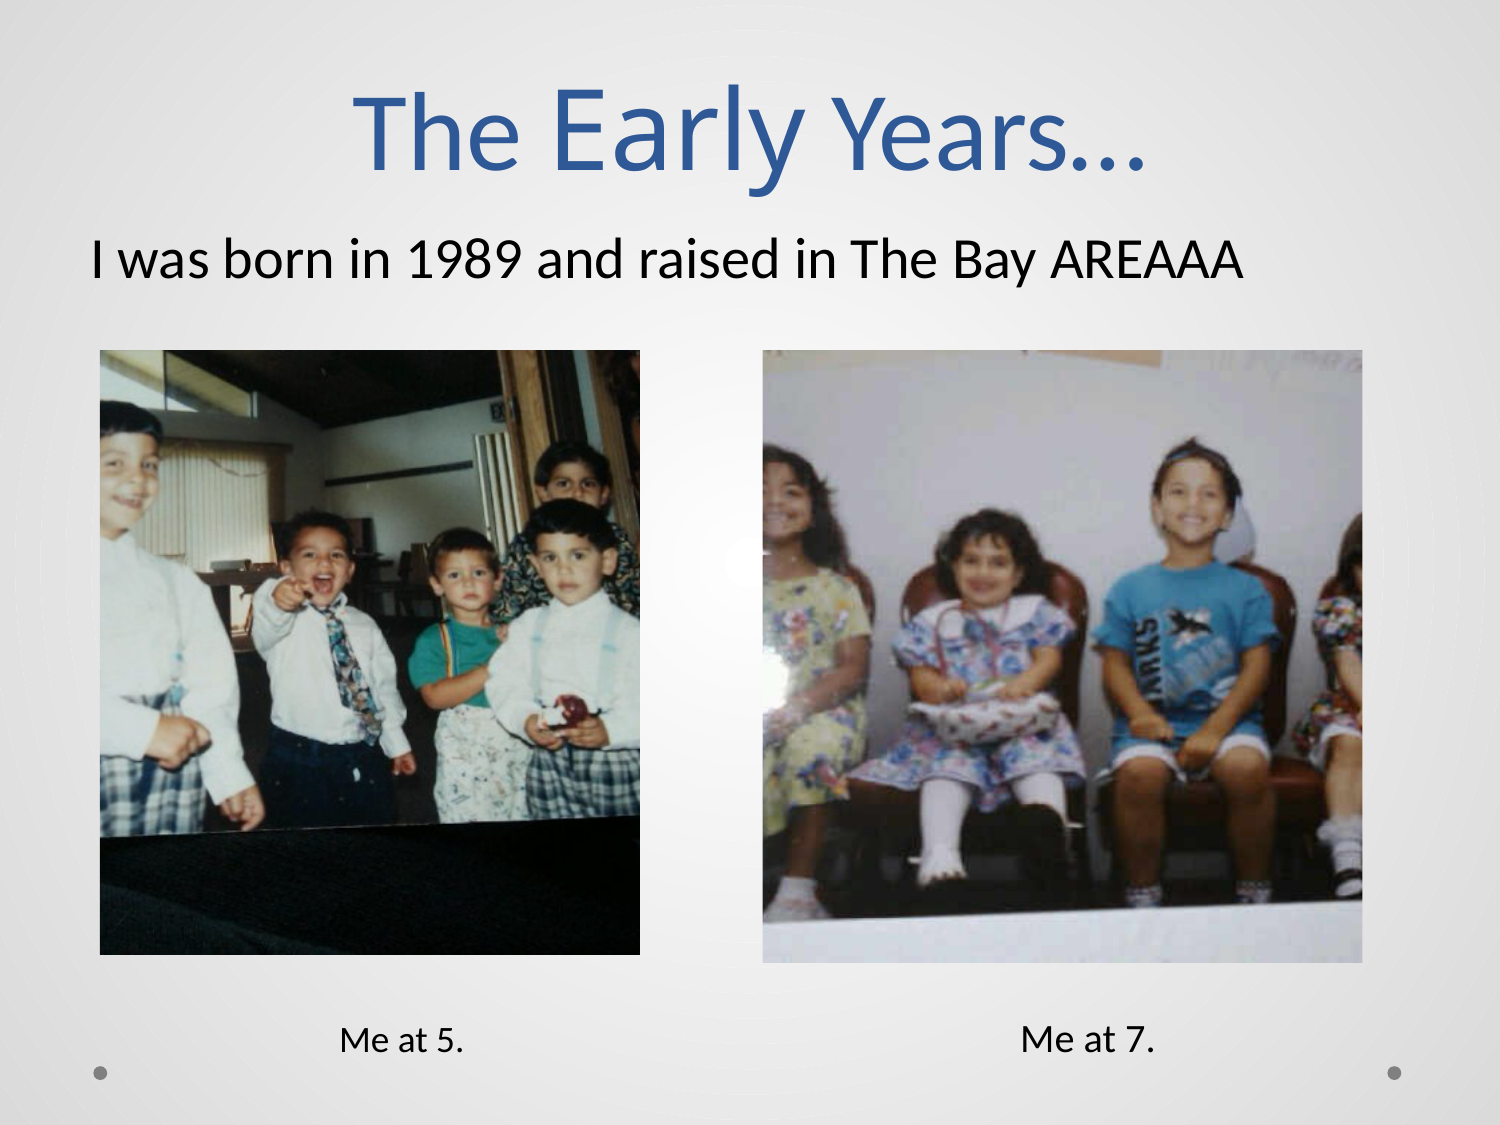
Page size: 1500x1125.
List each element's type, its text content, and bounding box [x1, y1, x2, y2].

text_box Me at 5. [74, 350, 738, 1073]
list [99, 349, 641, 955]
text_box I was born in 1989 and raised in The Bay AREAAA [74, 212, 1425, 350]
text_box Me at 7. [761, 350, 1424, 1073]
title The Early Years… [75, 24, 1425, 200]
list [762, 349, 1363, 963]
